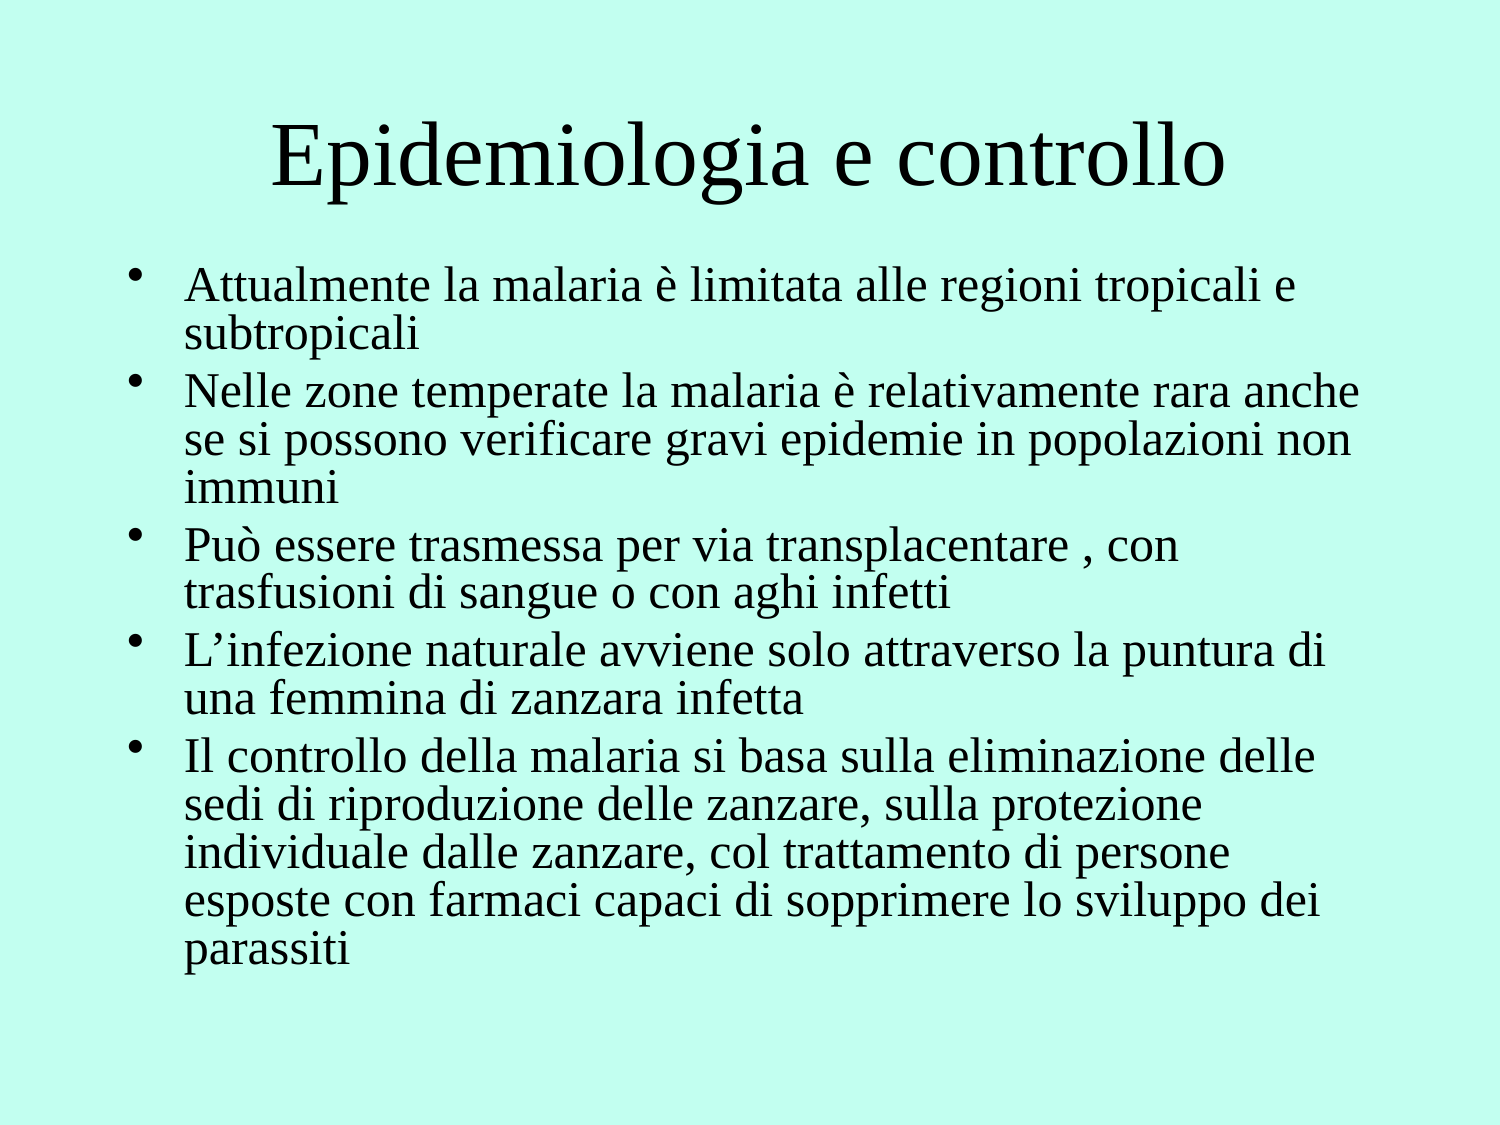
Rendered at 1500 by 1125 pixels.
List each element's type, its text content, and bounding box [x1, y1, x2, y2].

title Epidemiologia e controllo [112, 54, 1388, 243]
list Attualmente la malaria è limitata alle regioni tropicali e subtropicali Nelle zone temperate la malaria è relativamente rara anche se si possono verificare gravi epidemie in popolazioni non immuni Può essere trasmessa per via transplacentare , con trasfusioni di sangue o con aghi infetti L’infezione naturale avviene solo attraverso la puntura di una femmina di zanzara infetta Il controllo della malaria si basa sulla eliminazione delle sedi di riproduzione delle zanzare, sulla protezione individuale dalle zanzare, col trattamento di persone esposte con farmaci capaci di sopprimere lo sviluppo dei parassiti [112, 255, 1388, 931]
